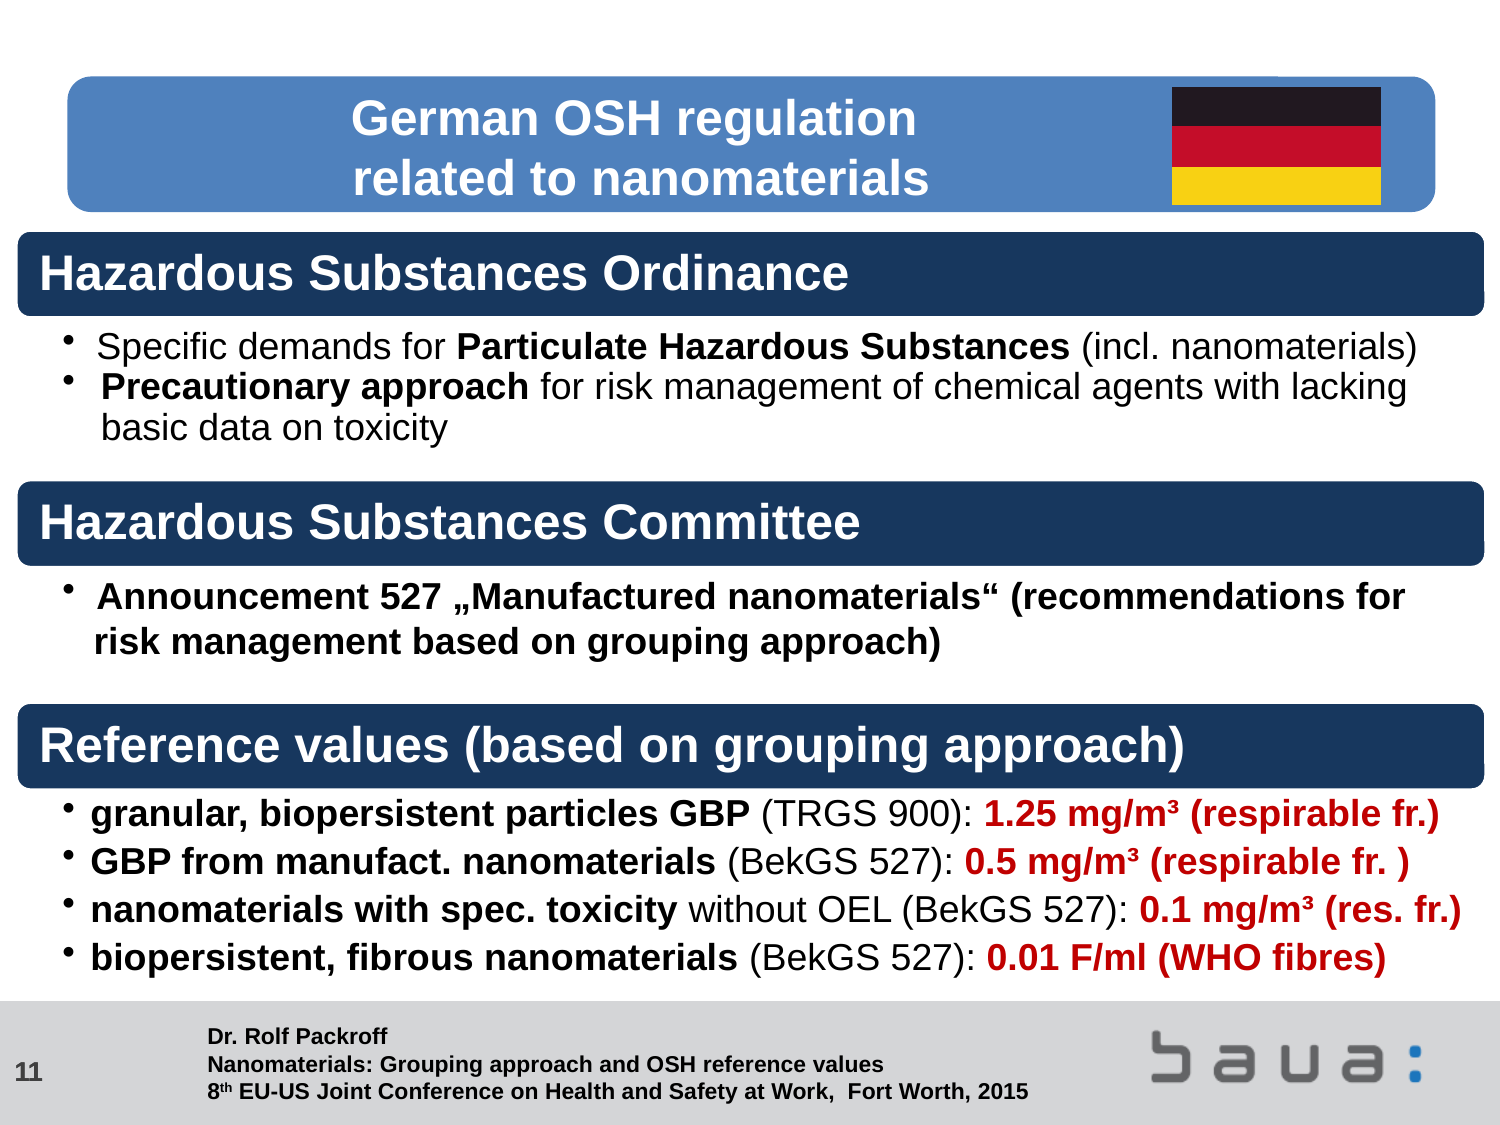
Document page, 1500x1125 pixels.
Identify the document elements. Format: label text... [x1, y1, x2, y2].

picture [1171, 86, 1381, 206]
text_box [0, 20, 1217, 96]
text_box German OSH regulation related to nanomaterials [136, 77, 1147, 213]
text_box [15, 228, 1487, 975]
